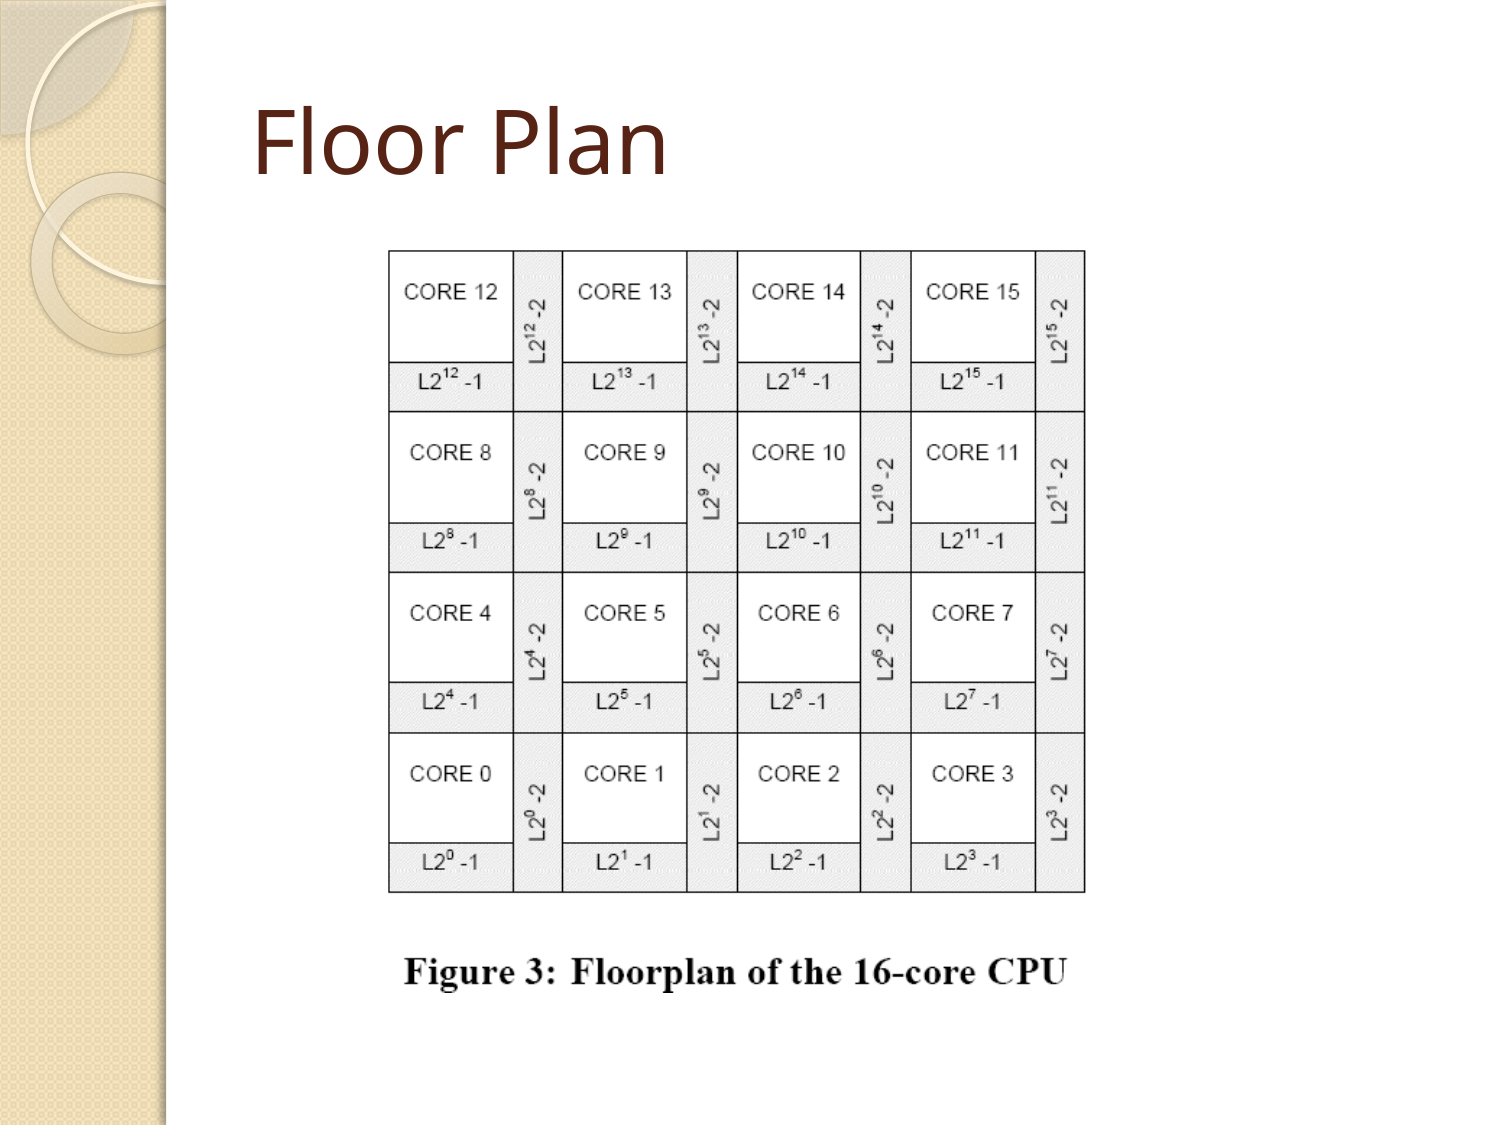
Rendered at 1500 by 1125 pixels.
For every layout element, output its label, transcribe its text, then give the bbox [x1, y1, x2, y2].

title Floor Plan [235, 45, 1466, 233]
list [387, 249, 1087, 993]
